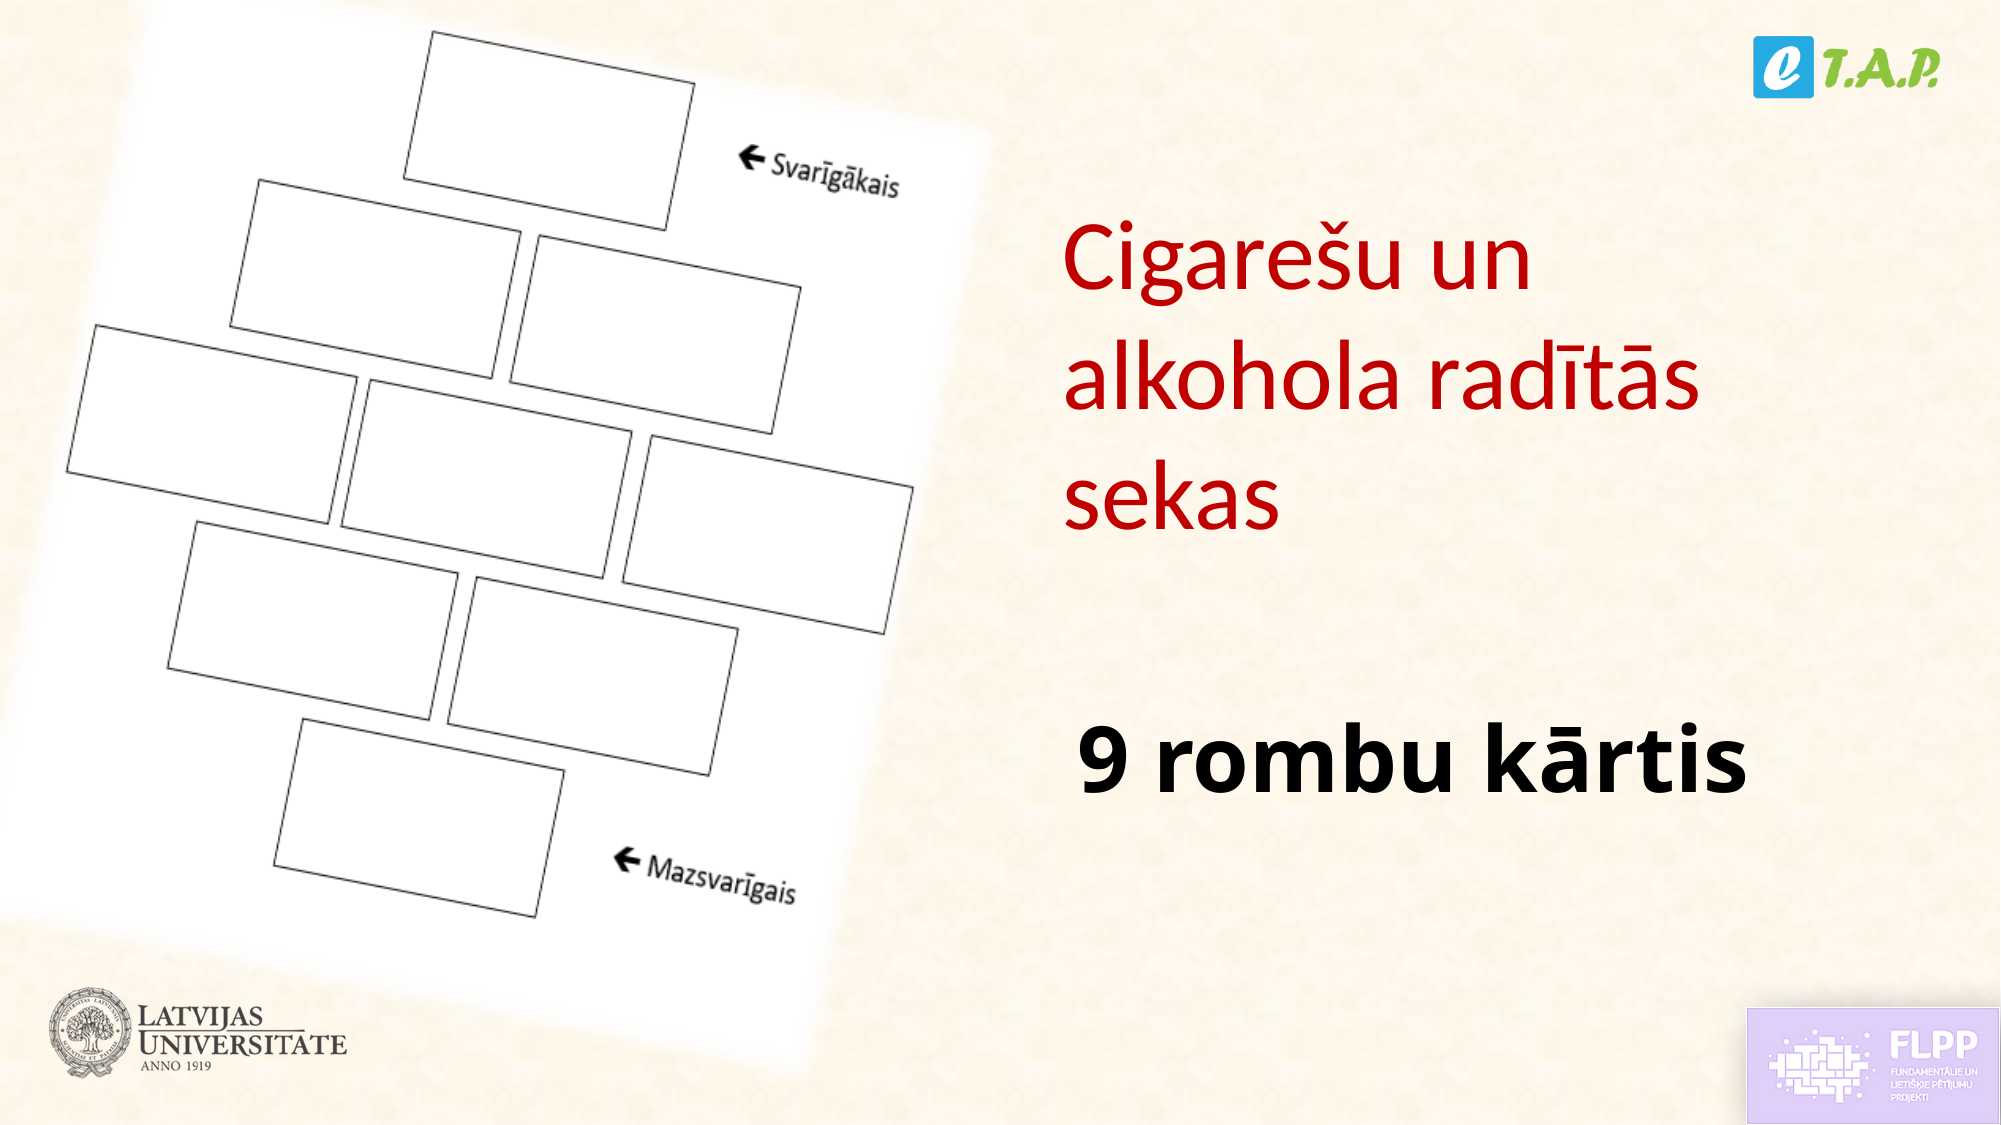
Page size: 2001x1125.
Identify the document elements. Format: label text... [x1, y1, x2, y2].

picture [0, 0, 984, 1094]
text_box Cigarešu un alkohola radītās sekas [1047, 181, 1908, 557]
title 9 rombu kārtis [1062, 705, 1851, 919]
picture [1746, 1007, 2000, 1125]
picture [1693, 0, 2000, 130]
